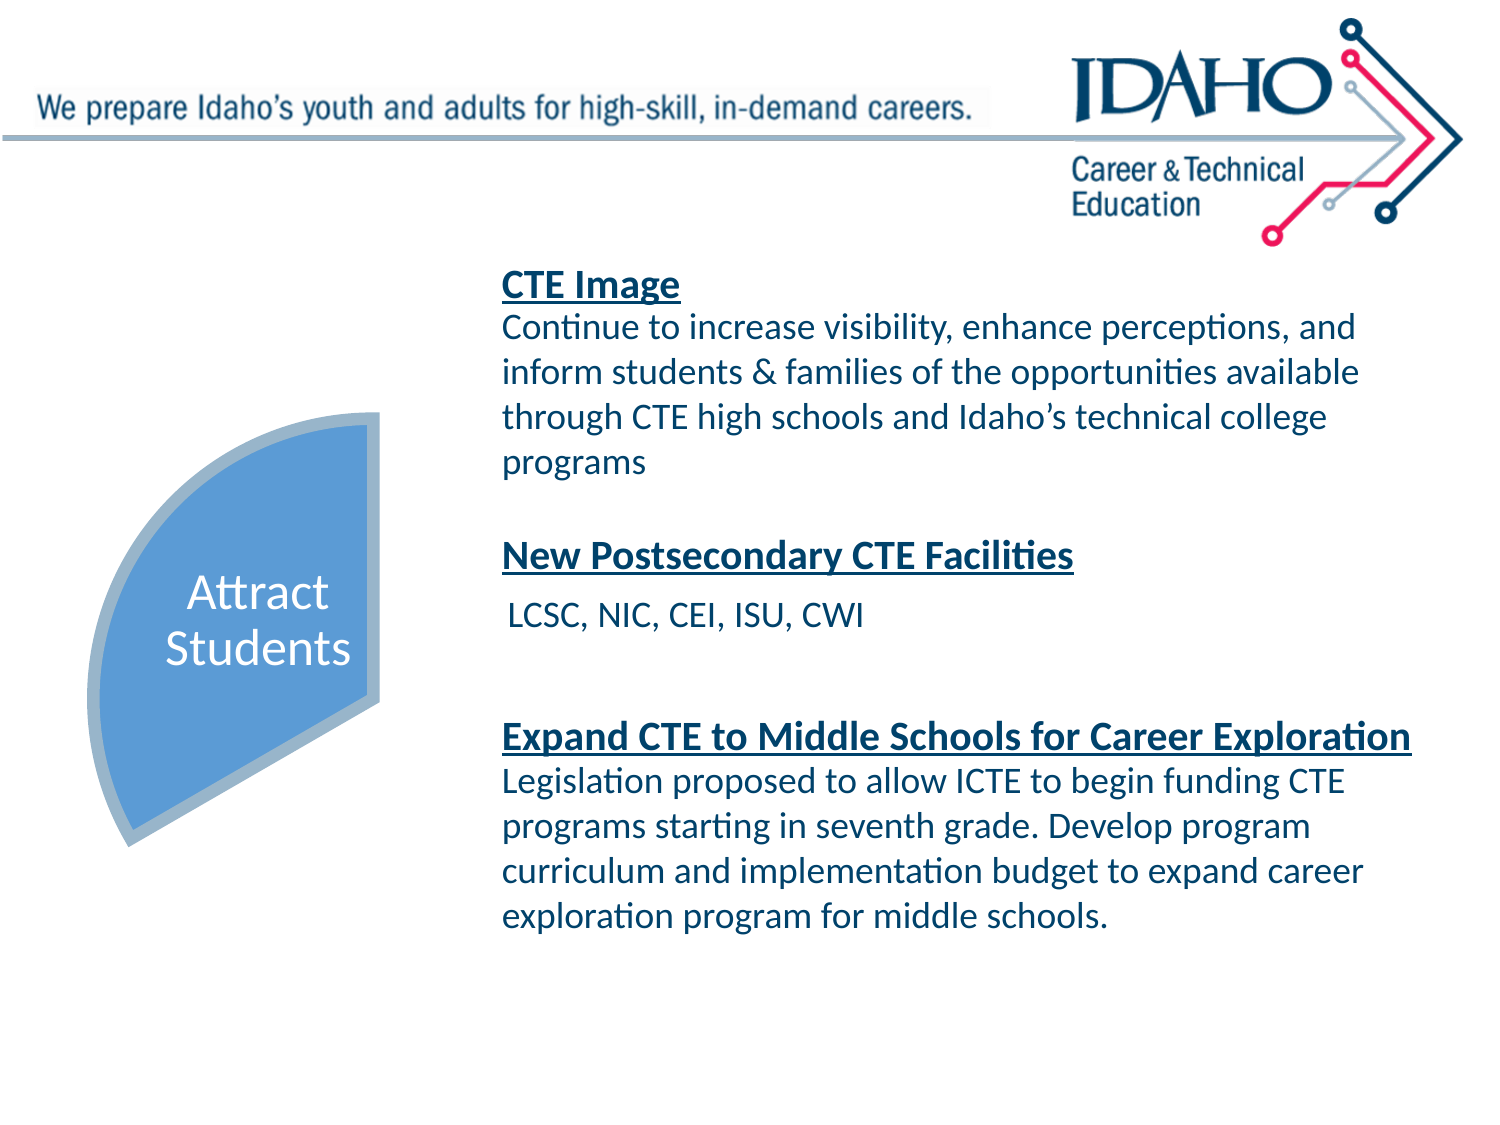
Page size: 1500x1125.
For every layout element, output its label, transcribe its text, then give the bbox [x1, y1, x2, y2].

text_box CTE Image [487, 249, 1222, 314]
text_box Continue to increase visibility, enhance perceptions, and inform students & families of the opportunities available through CTE high schools and Idaho’s technical college programs [487, 294, 1391, 490]
picture [0, 18, 1464, 247]
text_box Legislation proposed to allow ICTE to begin funding CTE programs starting in seventh grade. Develop program curriculum and implementation budget to expand career exploration program for middle schools. [654, 748, 1455, 943]
text_box Expand CTE to Middle Schools for Career Exploration [654, 701, 1500, 767]
text_box LCSC, NIC, CEI, ISU, CWI [654, 582, 1500, 643]
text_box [93, 418, 654, 979]
text_box New Postsecondary CTE Facilities [654, 520, 1441, 582]
